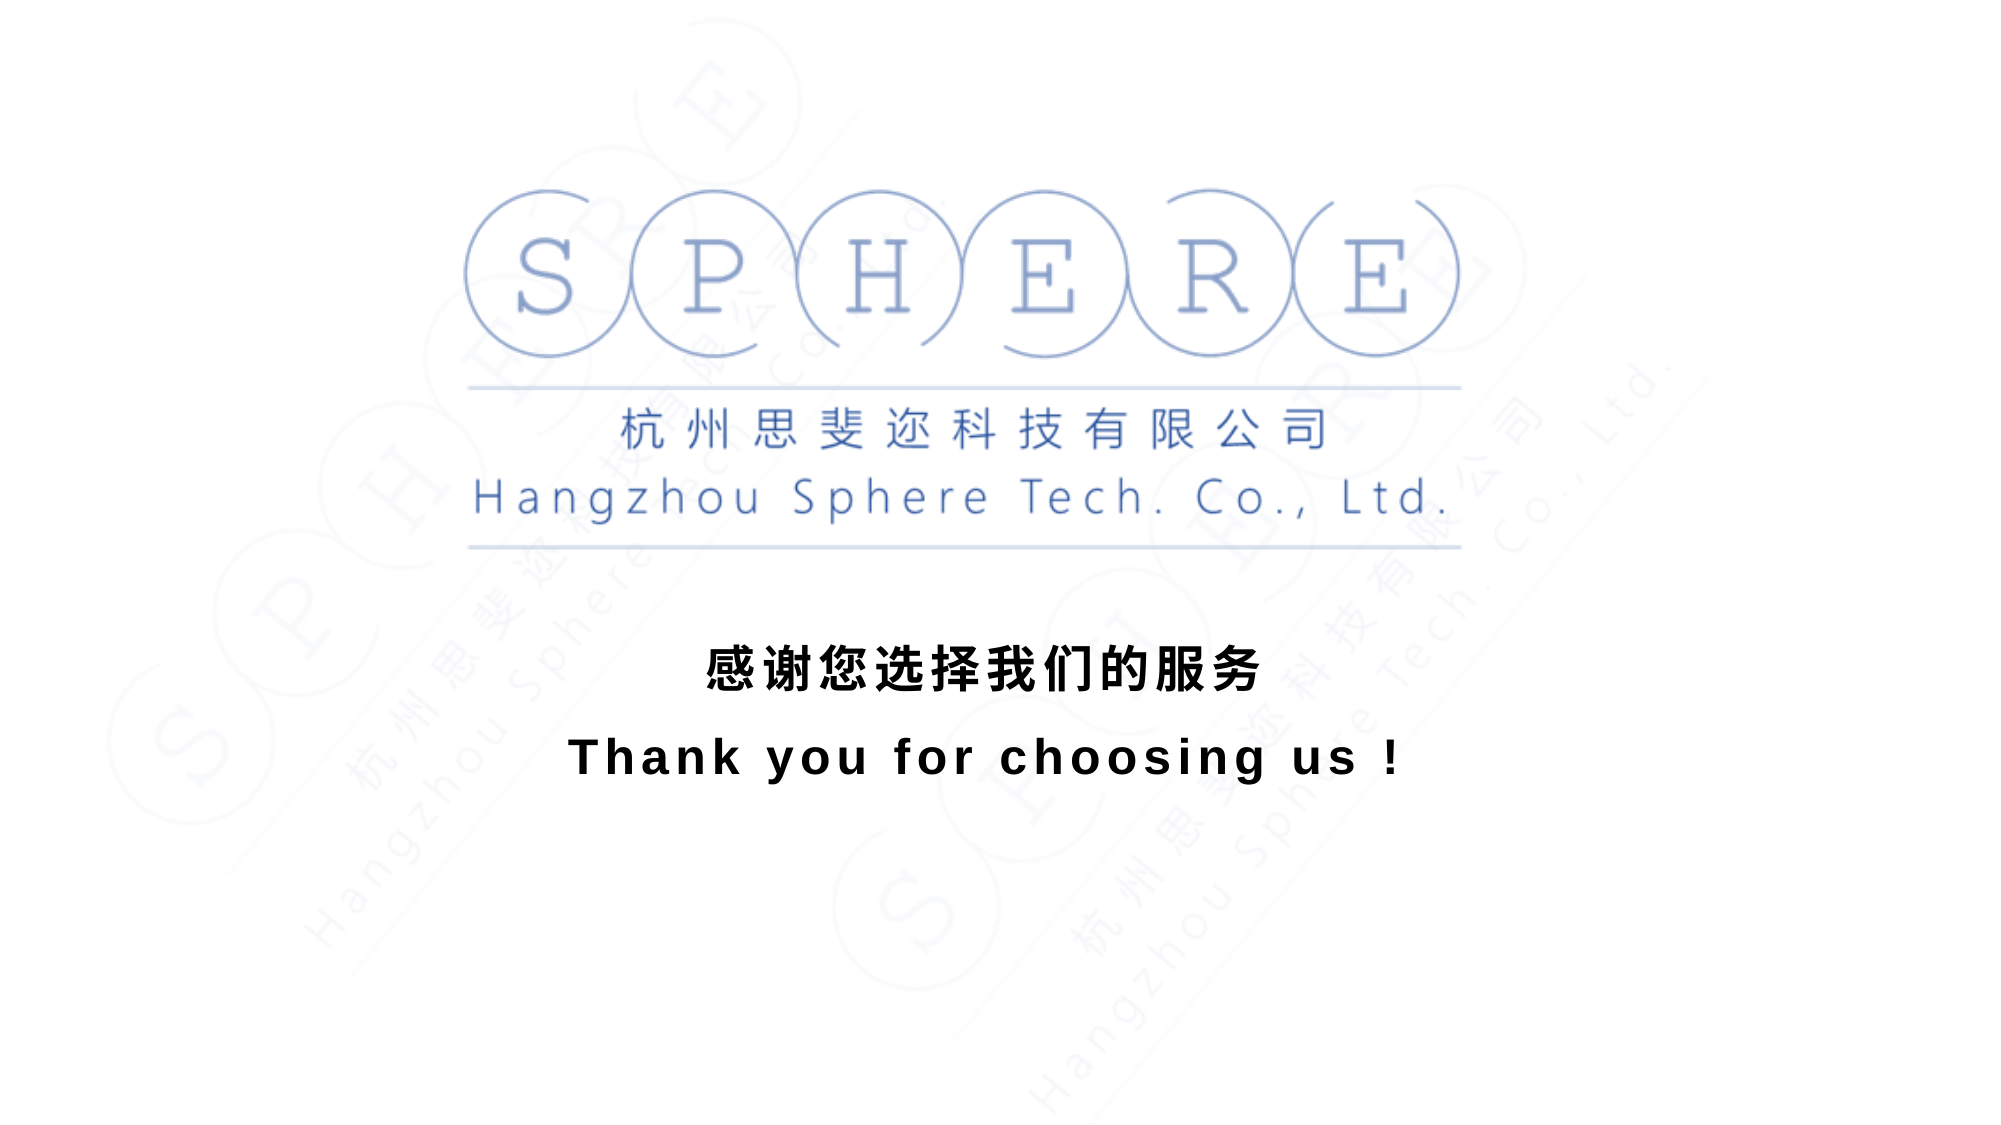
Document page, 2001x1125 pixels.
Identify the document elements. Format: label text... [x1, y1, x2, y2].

text_box Thank you for choosing us ! [552, 717, 1415, 793]
picture [404, 146, 1564, 551]
text_box 感谢您选择我们的服务 [690, 630, 1278, 705]
